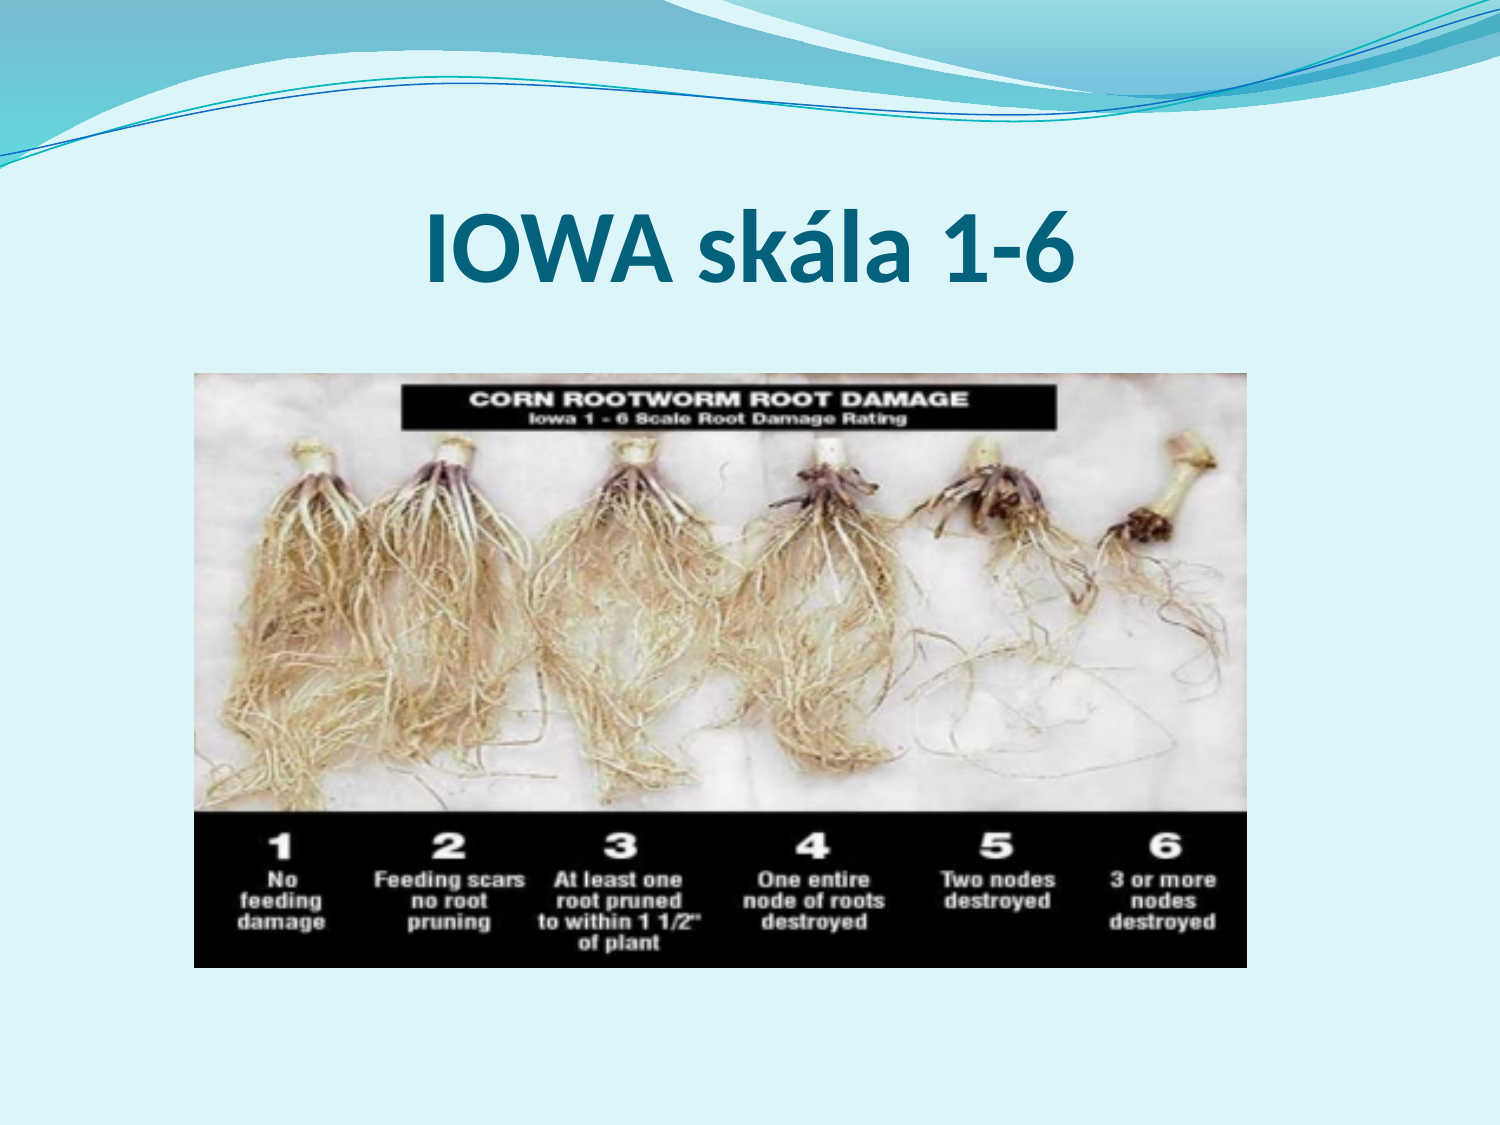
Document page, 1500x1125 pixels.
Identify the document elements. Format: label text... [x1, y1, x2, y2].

title IOWA skála 1-6 [75, 115, 1425, 303]
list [194, 373, 1247, 968]
